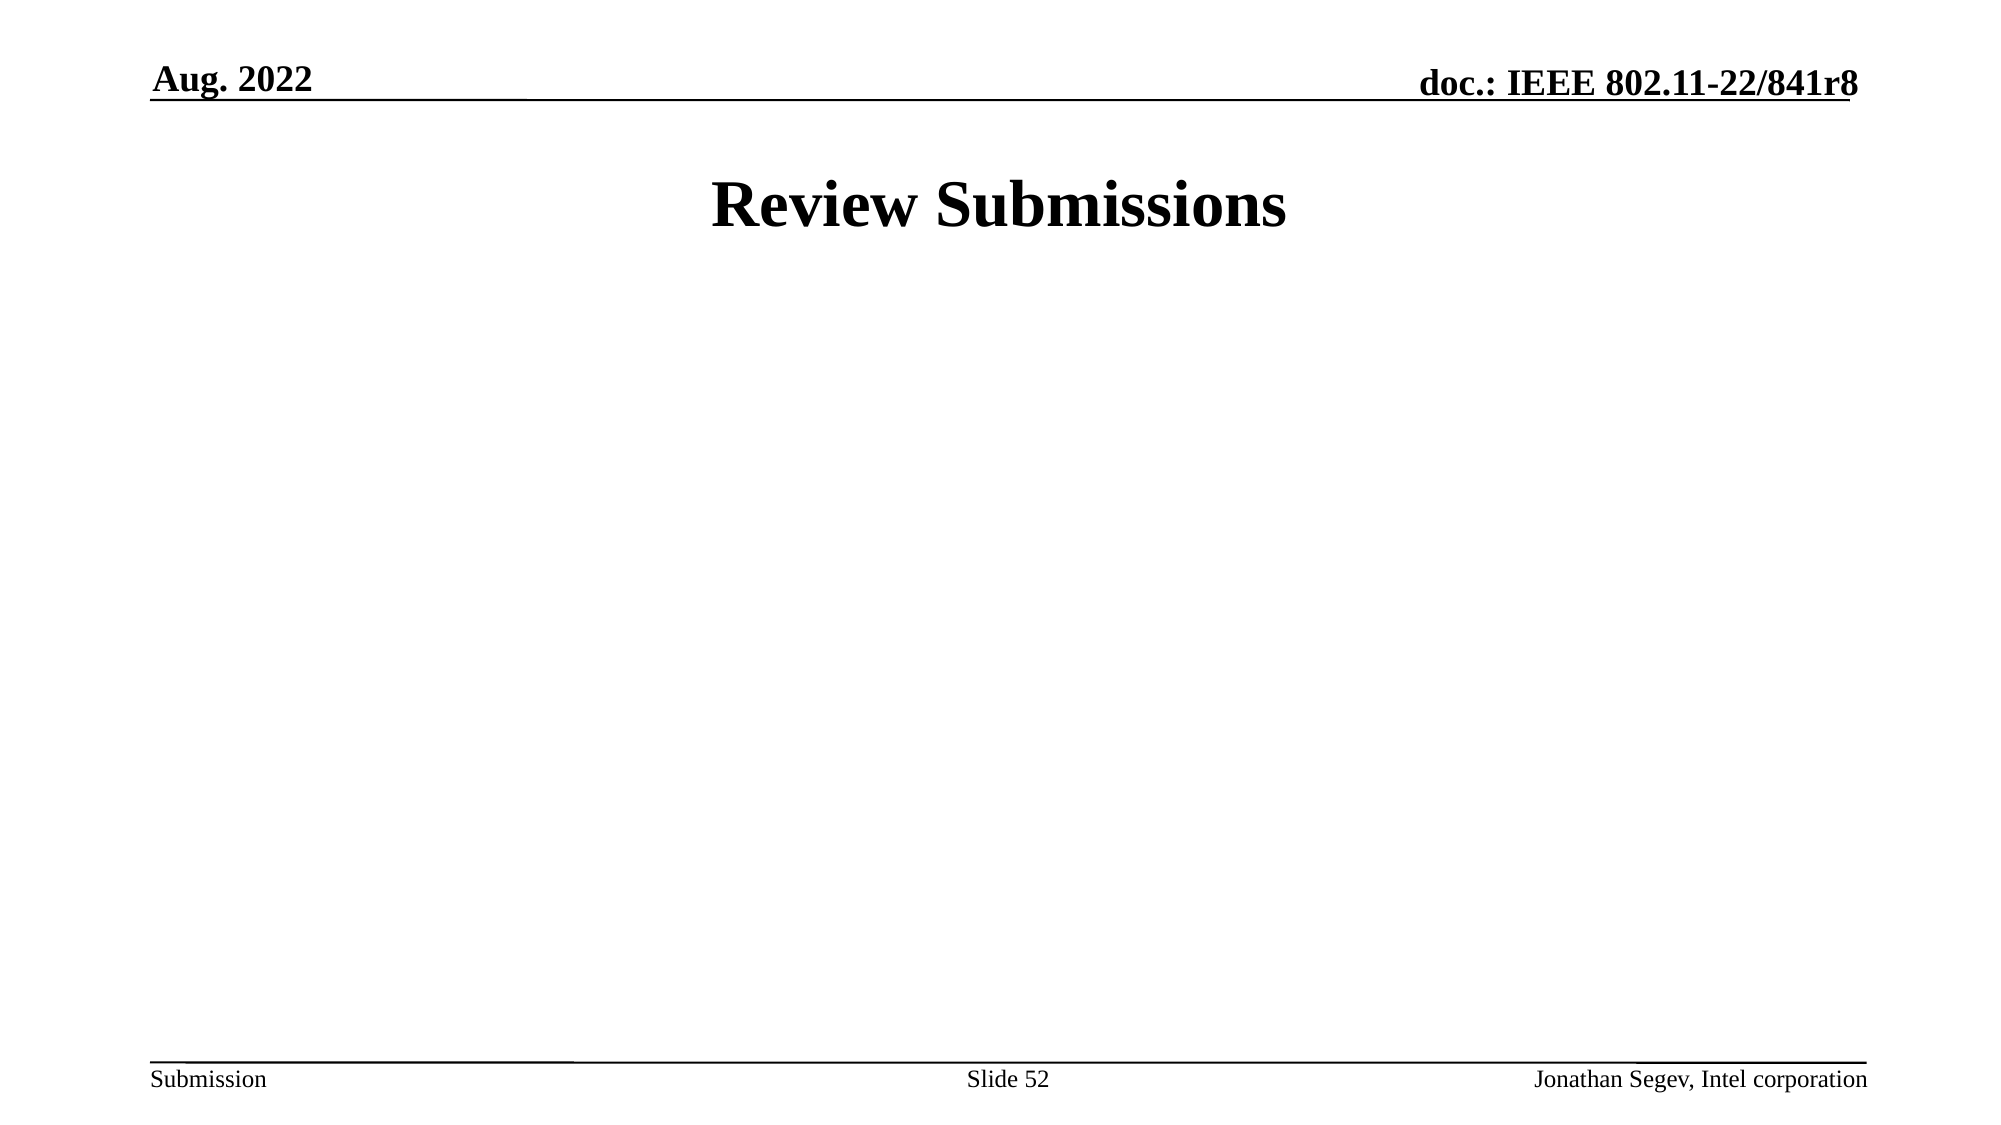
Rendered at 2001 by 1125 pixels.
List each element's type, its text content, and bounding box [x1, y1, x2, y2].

title Review Submissions [149, 112, 1850, 288]
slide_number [152, 54, 563, 100]
slide_number Slide 52 [950, 1061, 1067, 1123]
footer Jonathan Segev, Intel corporation [1171, 1061, 1869, 1093]
